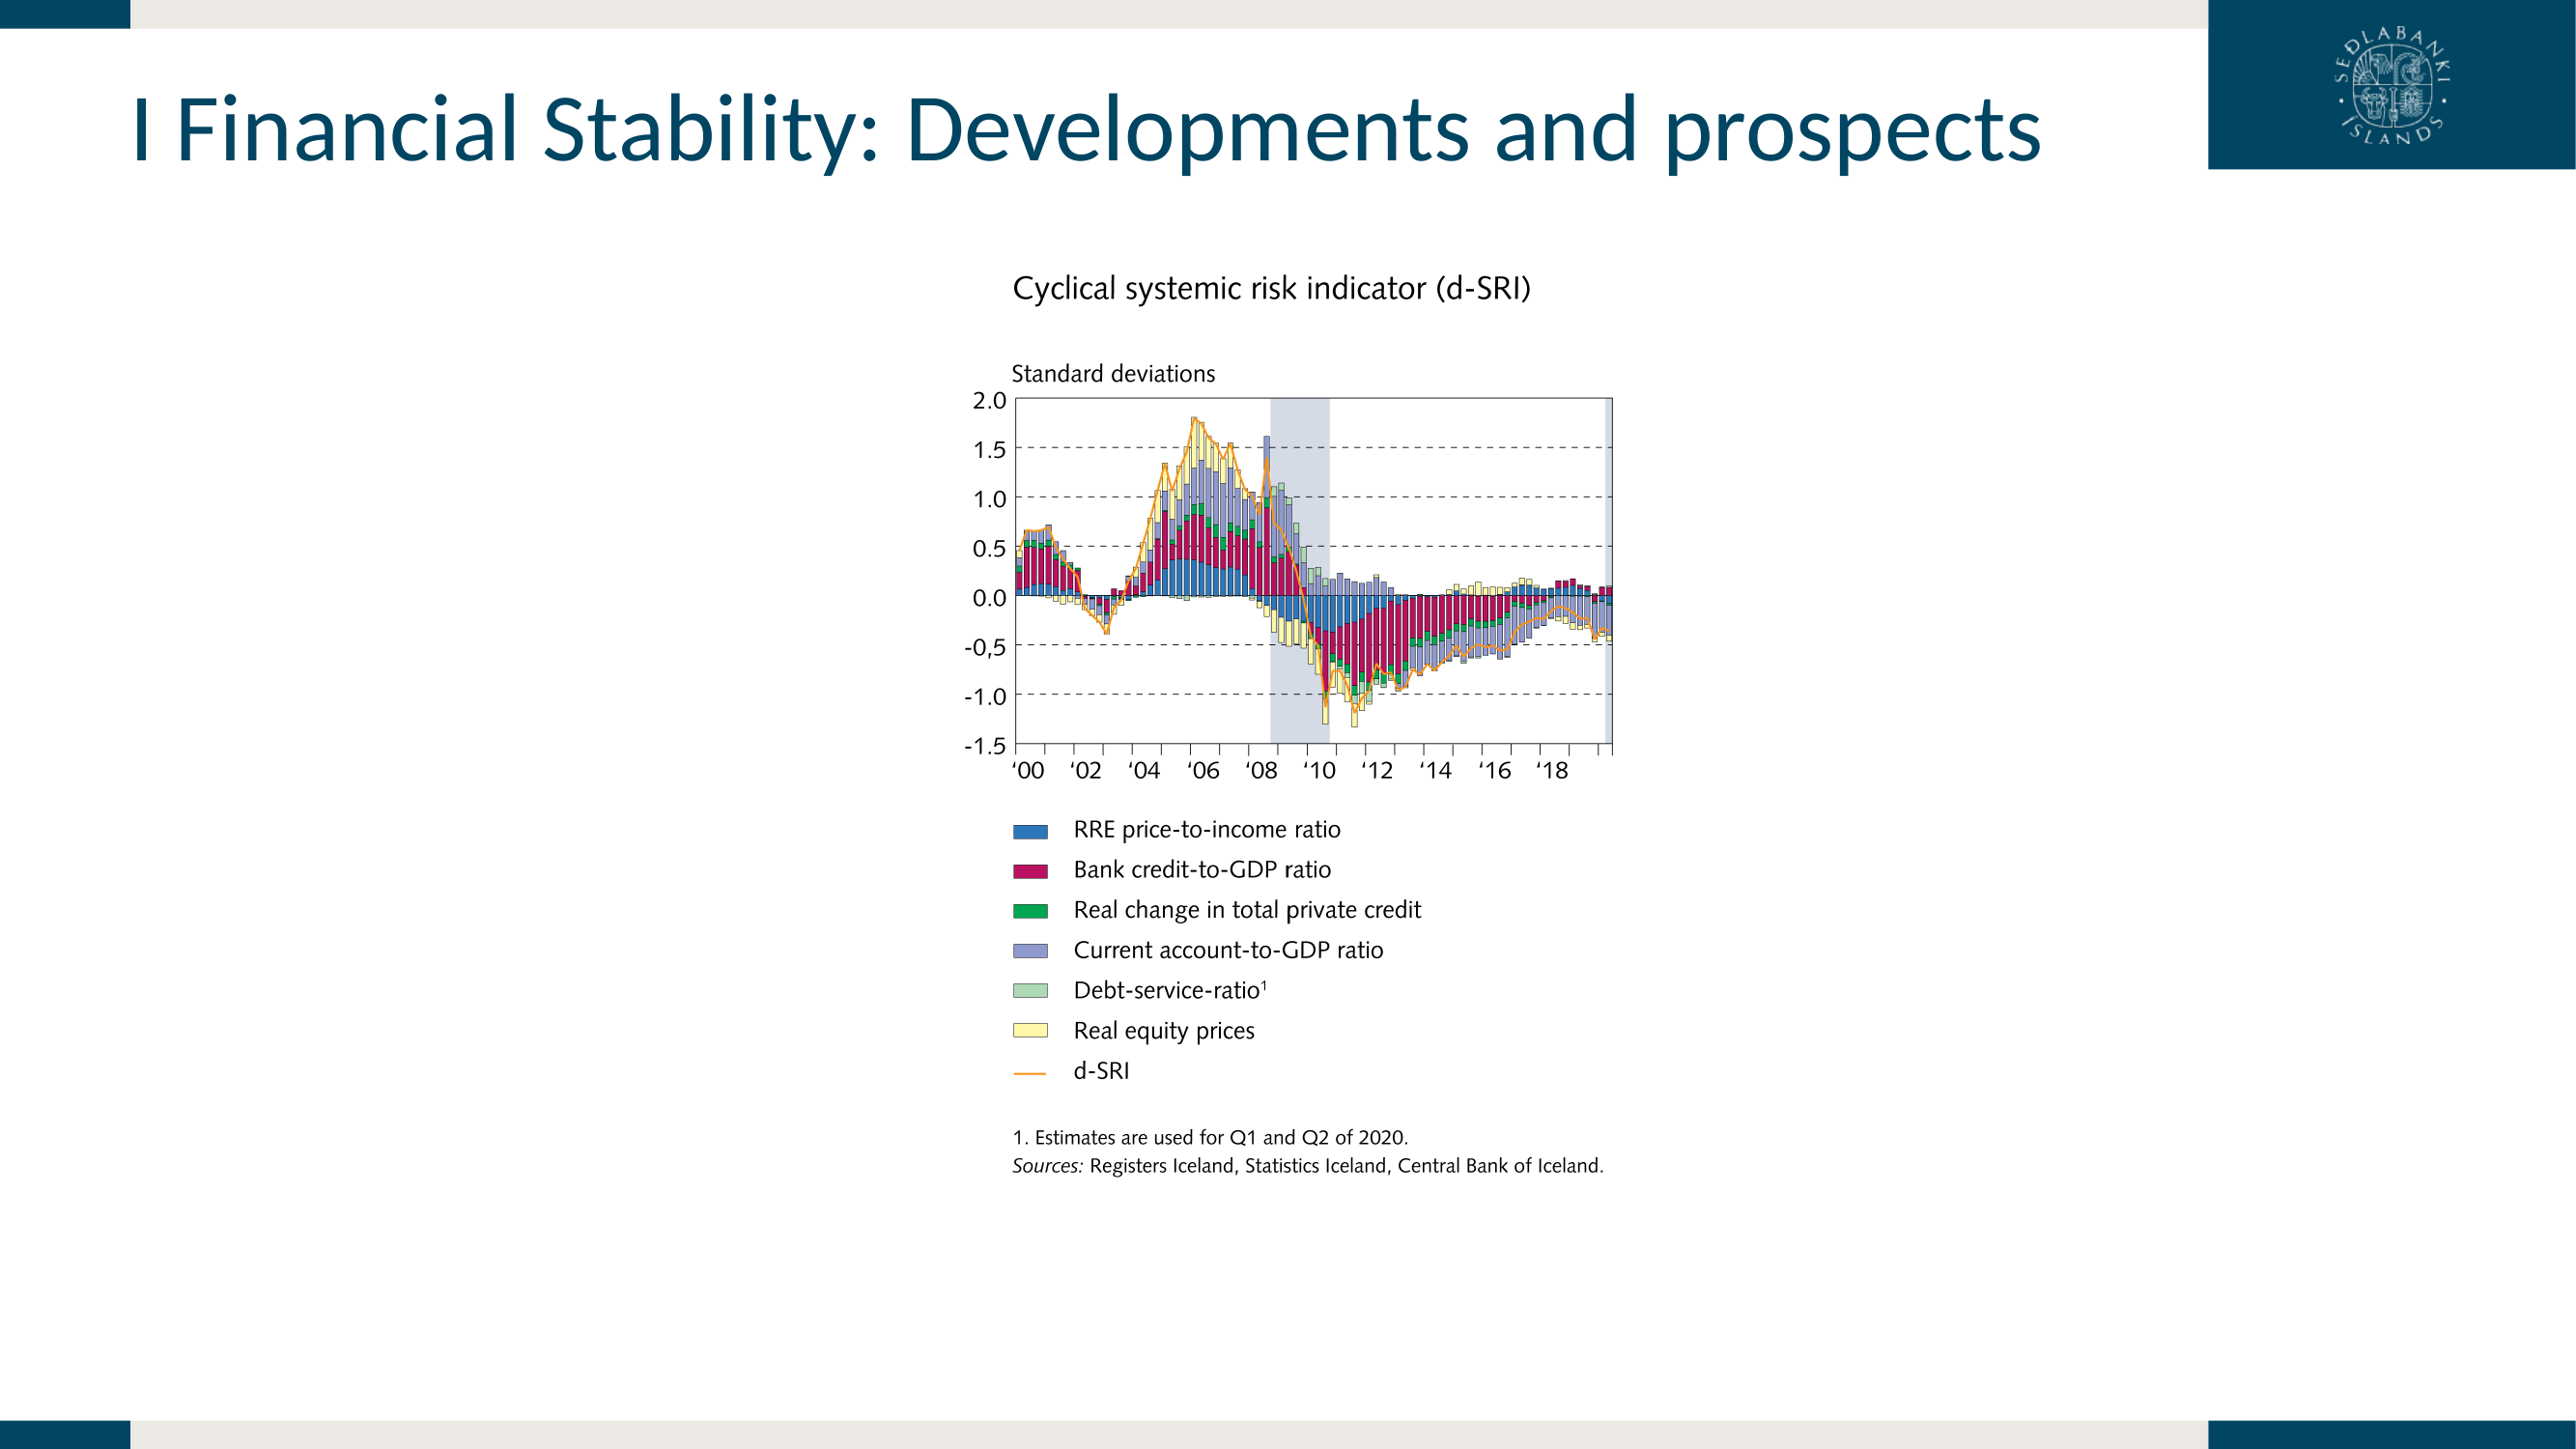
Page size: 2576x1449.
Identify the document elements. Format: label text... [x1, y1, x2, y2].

picture [963, 270, 1613, 1178]
title I Financial Stability: Developments and prospects [129, 86, 2178, 290]
